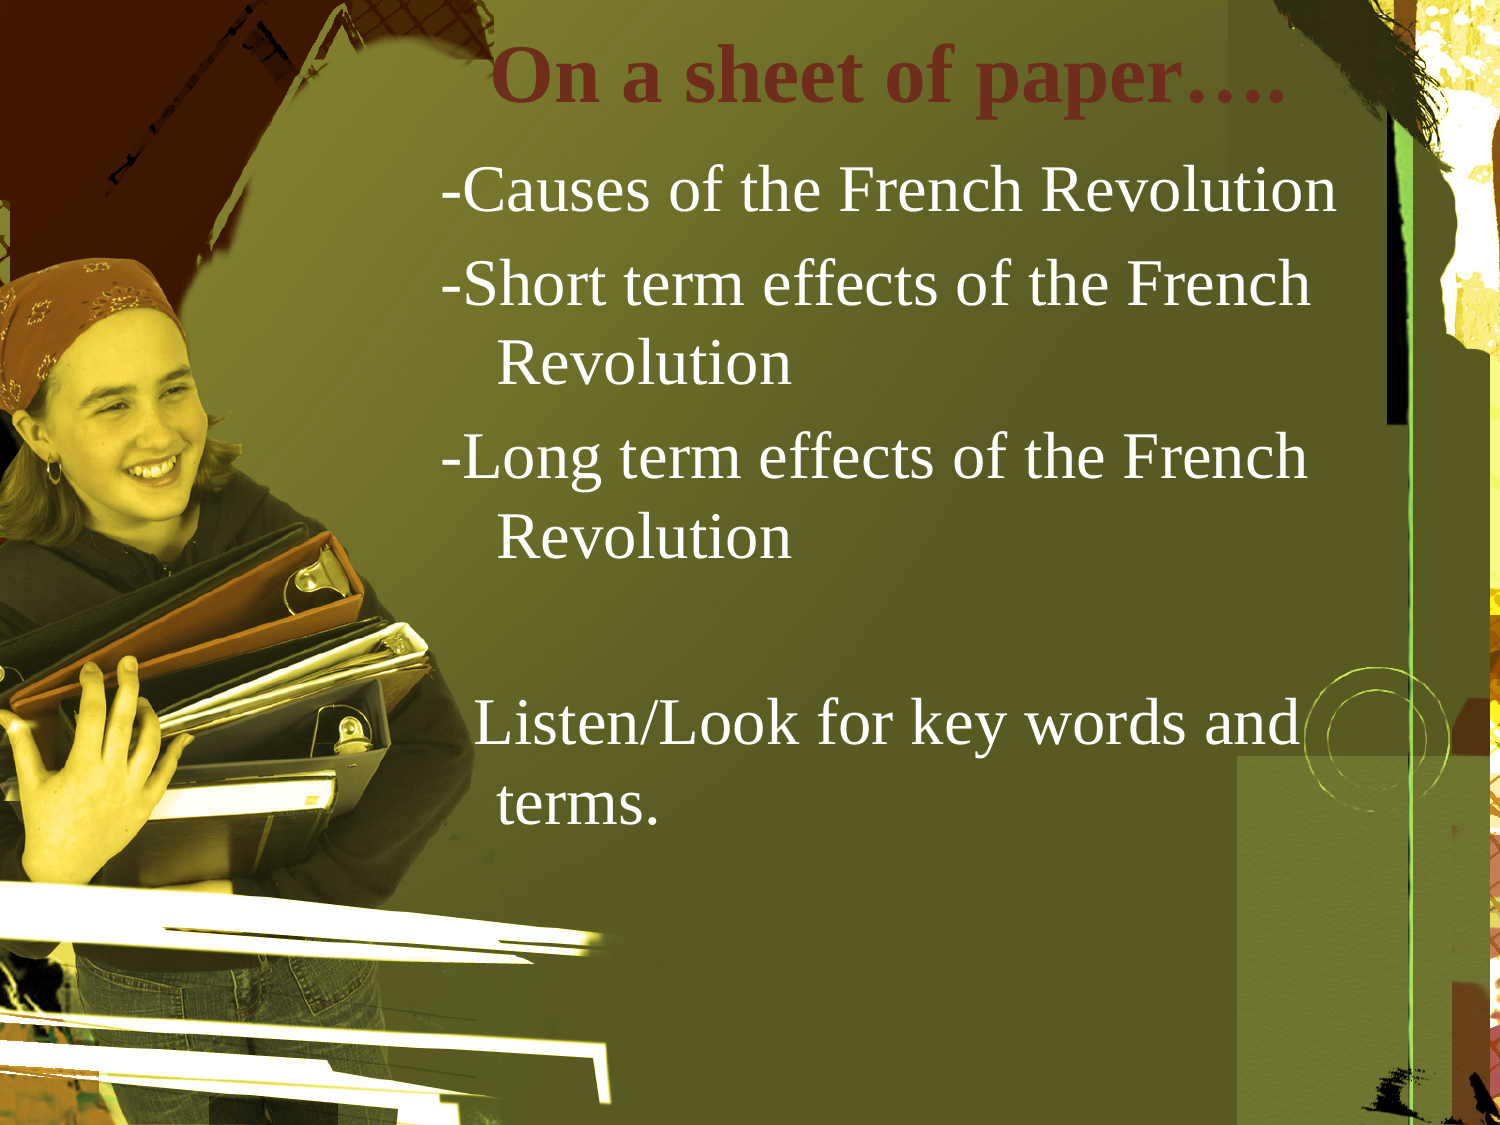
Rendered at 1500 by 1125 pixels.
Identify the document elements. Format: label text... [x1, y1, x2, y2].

list -Causes of the French Revolution -Short term effects of the French Revolution -Long term effects of the French Revolution Listen/Look for key words and terms. [424, 137, 1401, 1125]
title On a sheet of paper…. [474, 0, 1388, 137]
picture [1388, 0, 1500, 1125]
picture [0, 0, 474, 1125]
